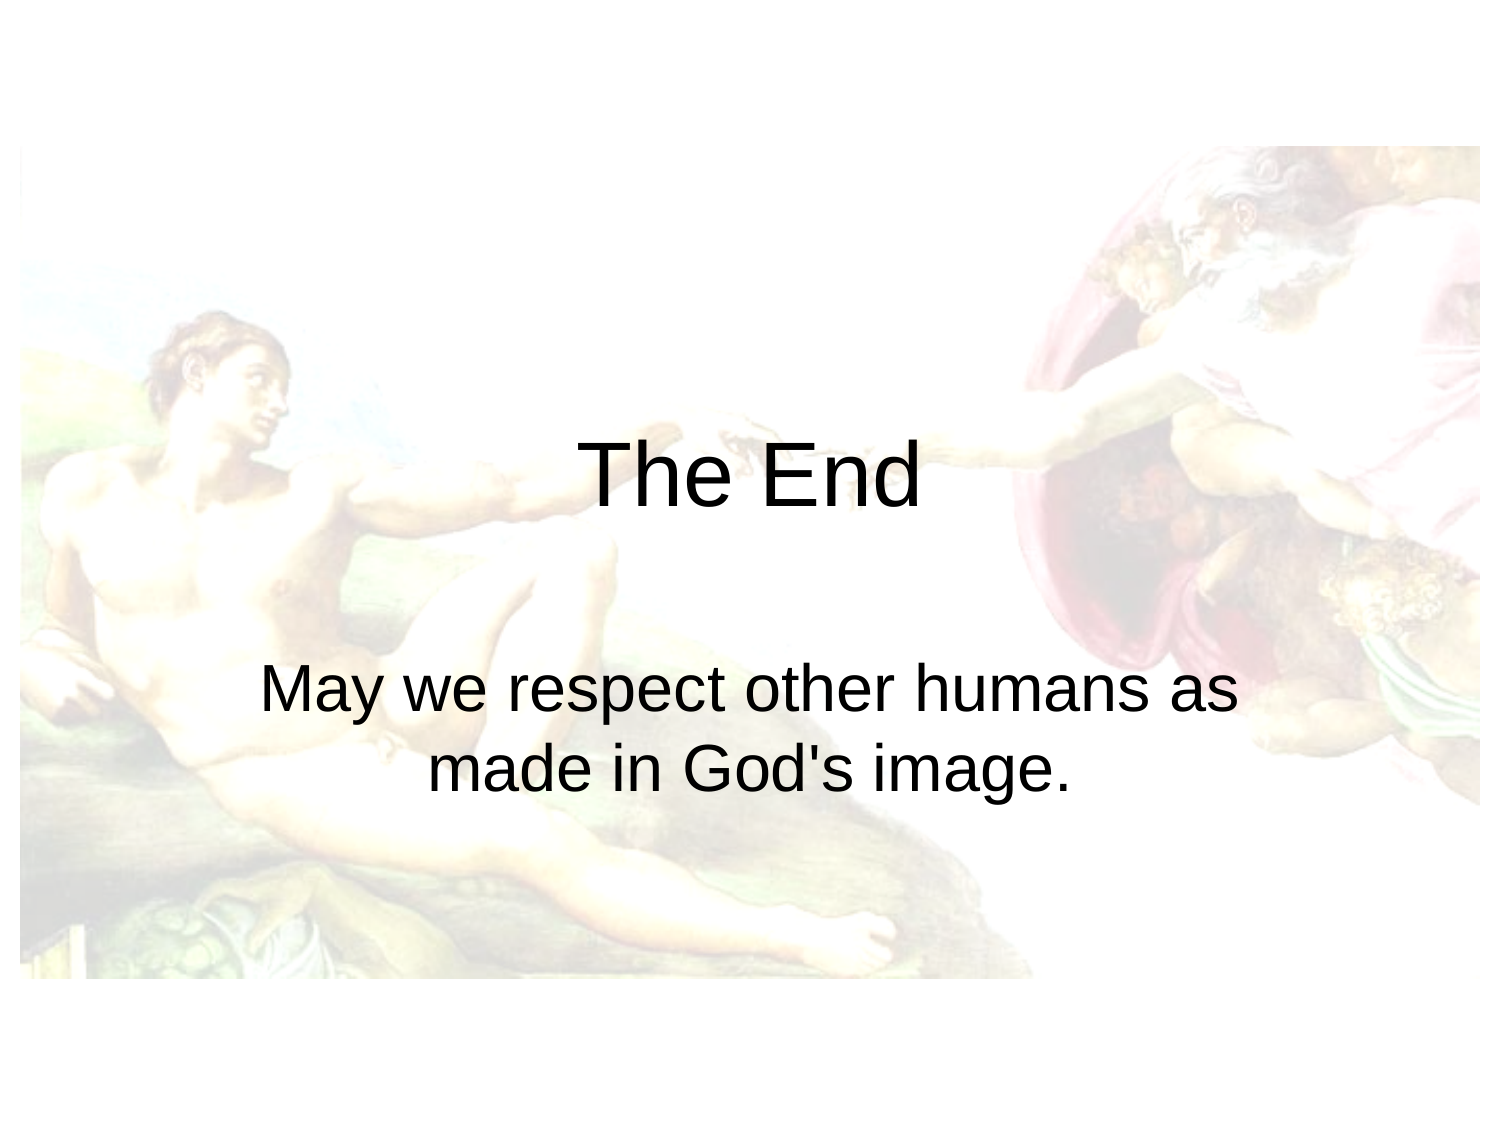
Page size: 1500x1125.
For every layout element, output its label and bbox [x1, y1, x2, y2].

picture [20, 146, 1480, 979]
